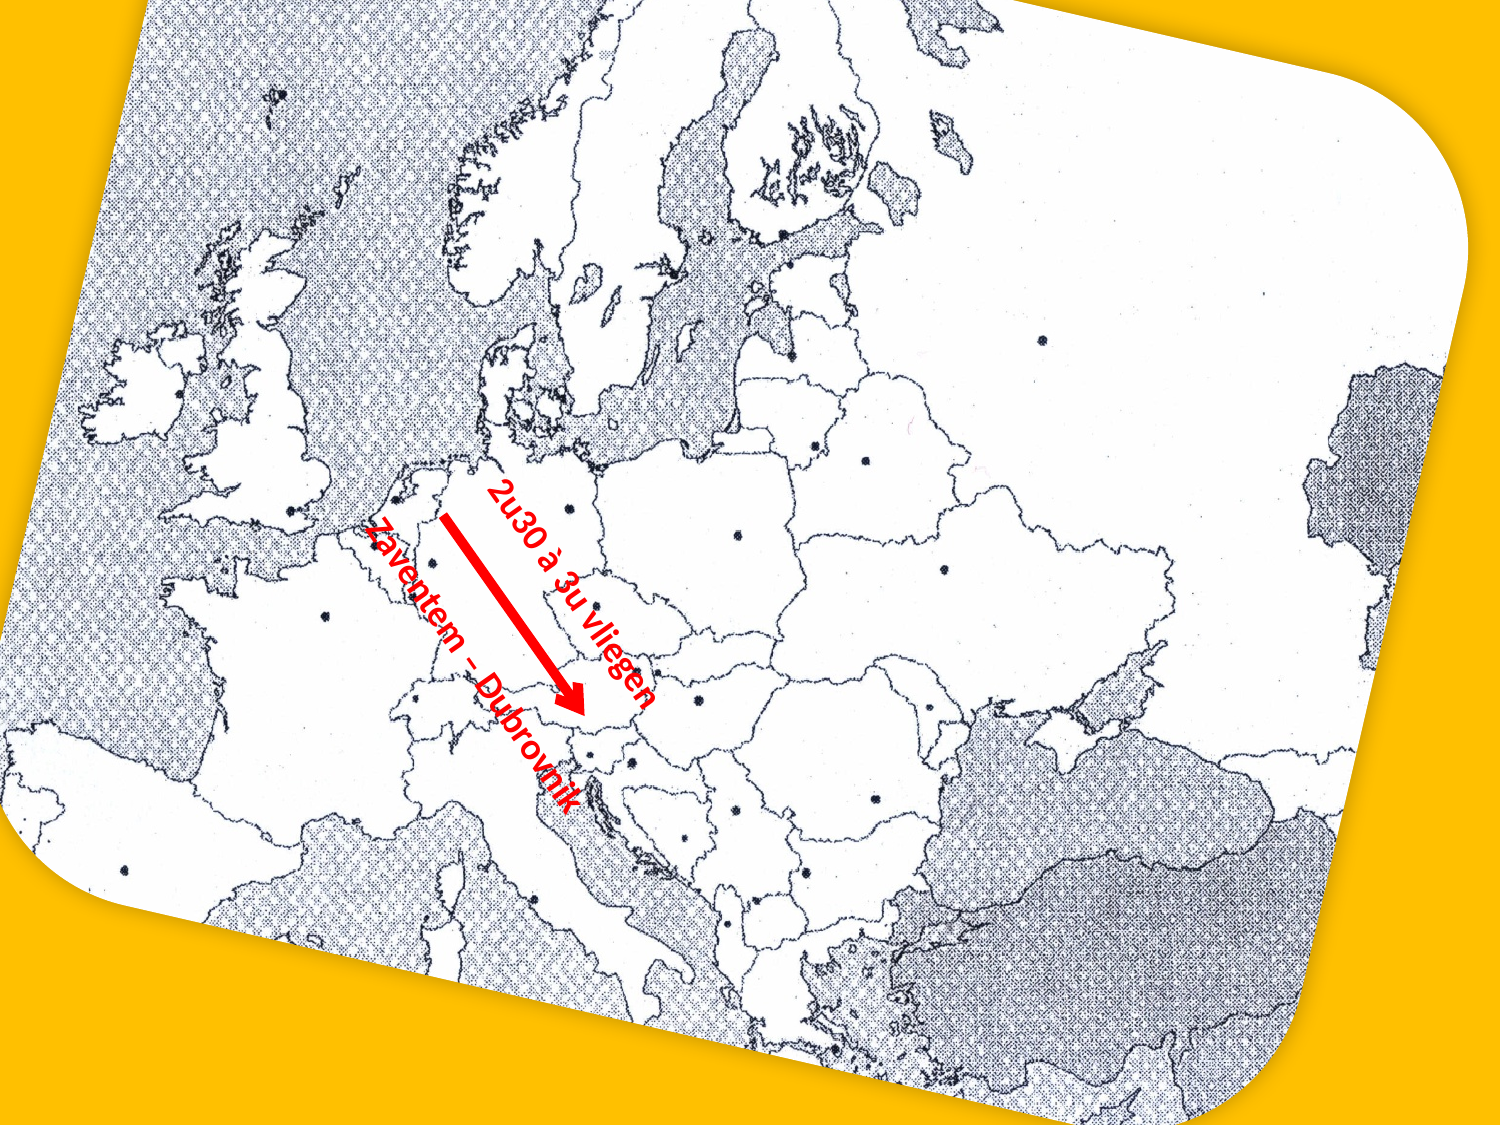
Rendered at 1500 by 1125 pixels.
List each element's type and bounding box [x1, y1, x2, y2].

picture [1400, 107, 1469, 565]
picture [0, 416, 52, 871]
picture [668, 1031, 1288, 1125]
text_box [442, 514, 585, 717]
list [52, 0, 1400, 1031]
